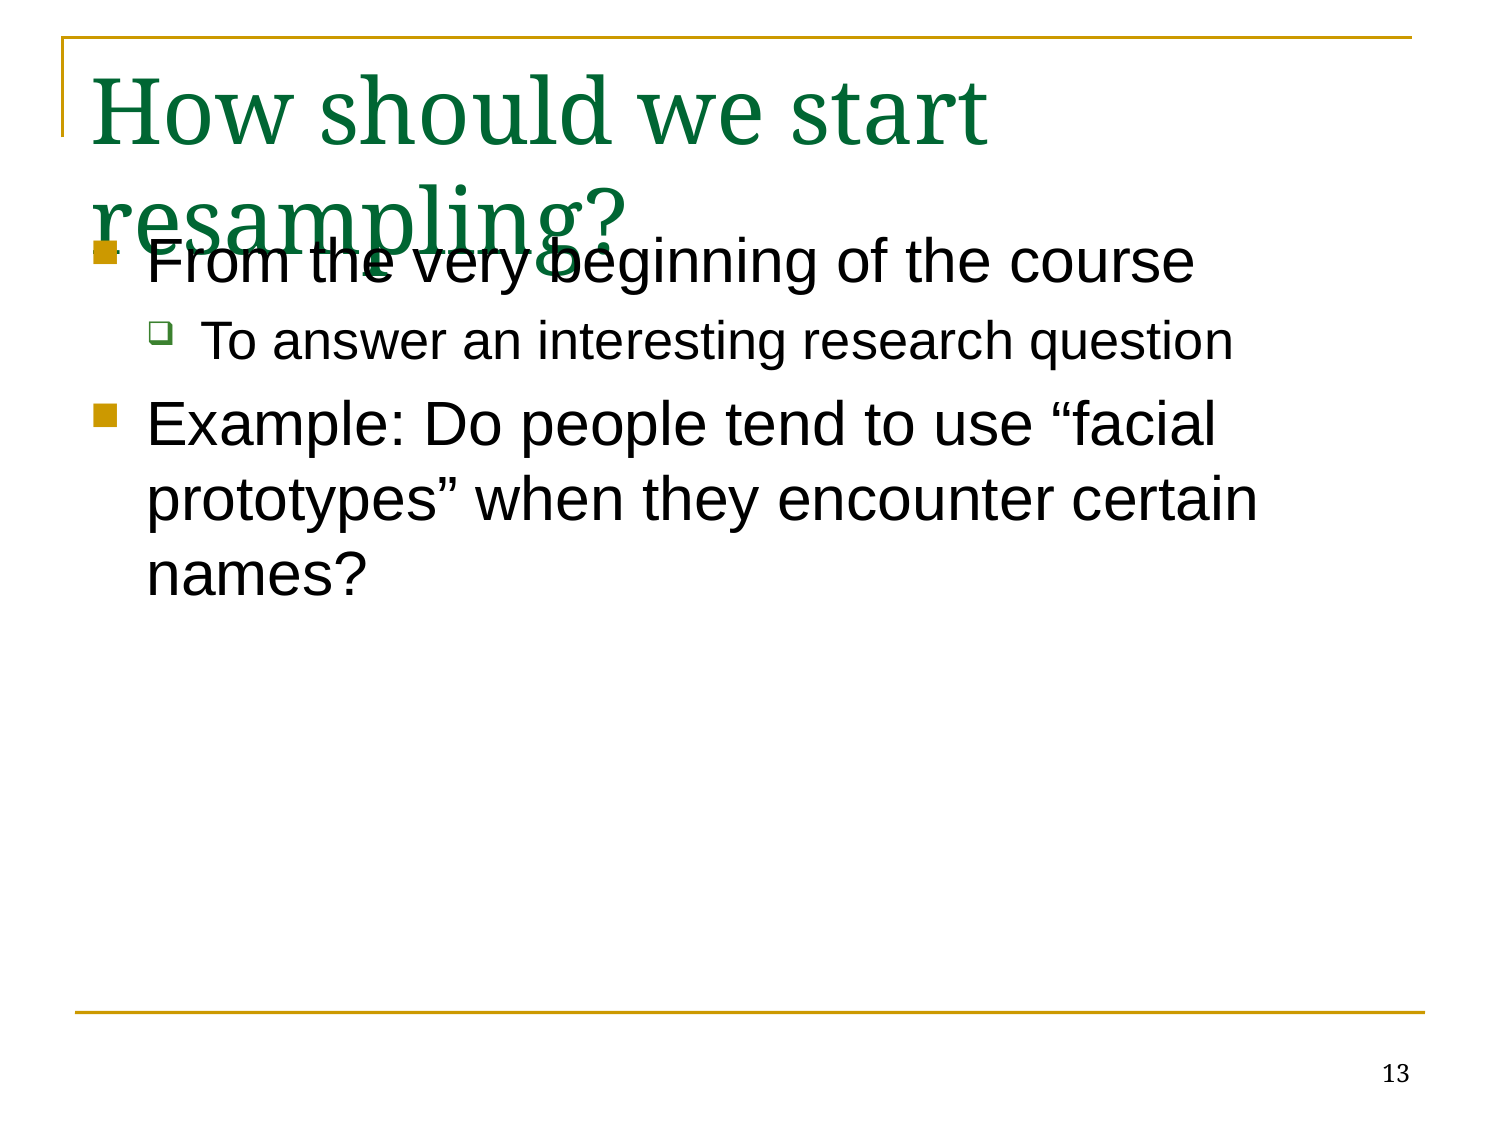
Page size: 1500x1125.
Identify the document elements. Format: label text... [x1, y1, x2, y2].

list From the very beginning of the course To answer an interesting research question Example: Do people tend to use “facial prototypes” when they encounter certain names? [75, 212, 1425, 956]
slide_number 13 [1074, 1023, 1426, 1100]
title How should we start resampling? [75, 45, 1425, 212]
